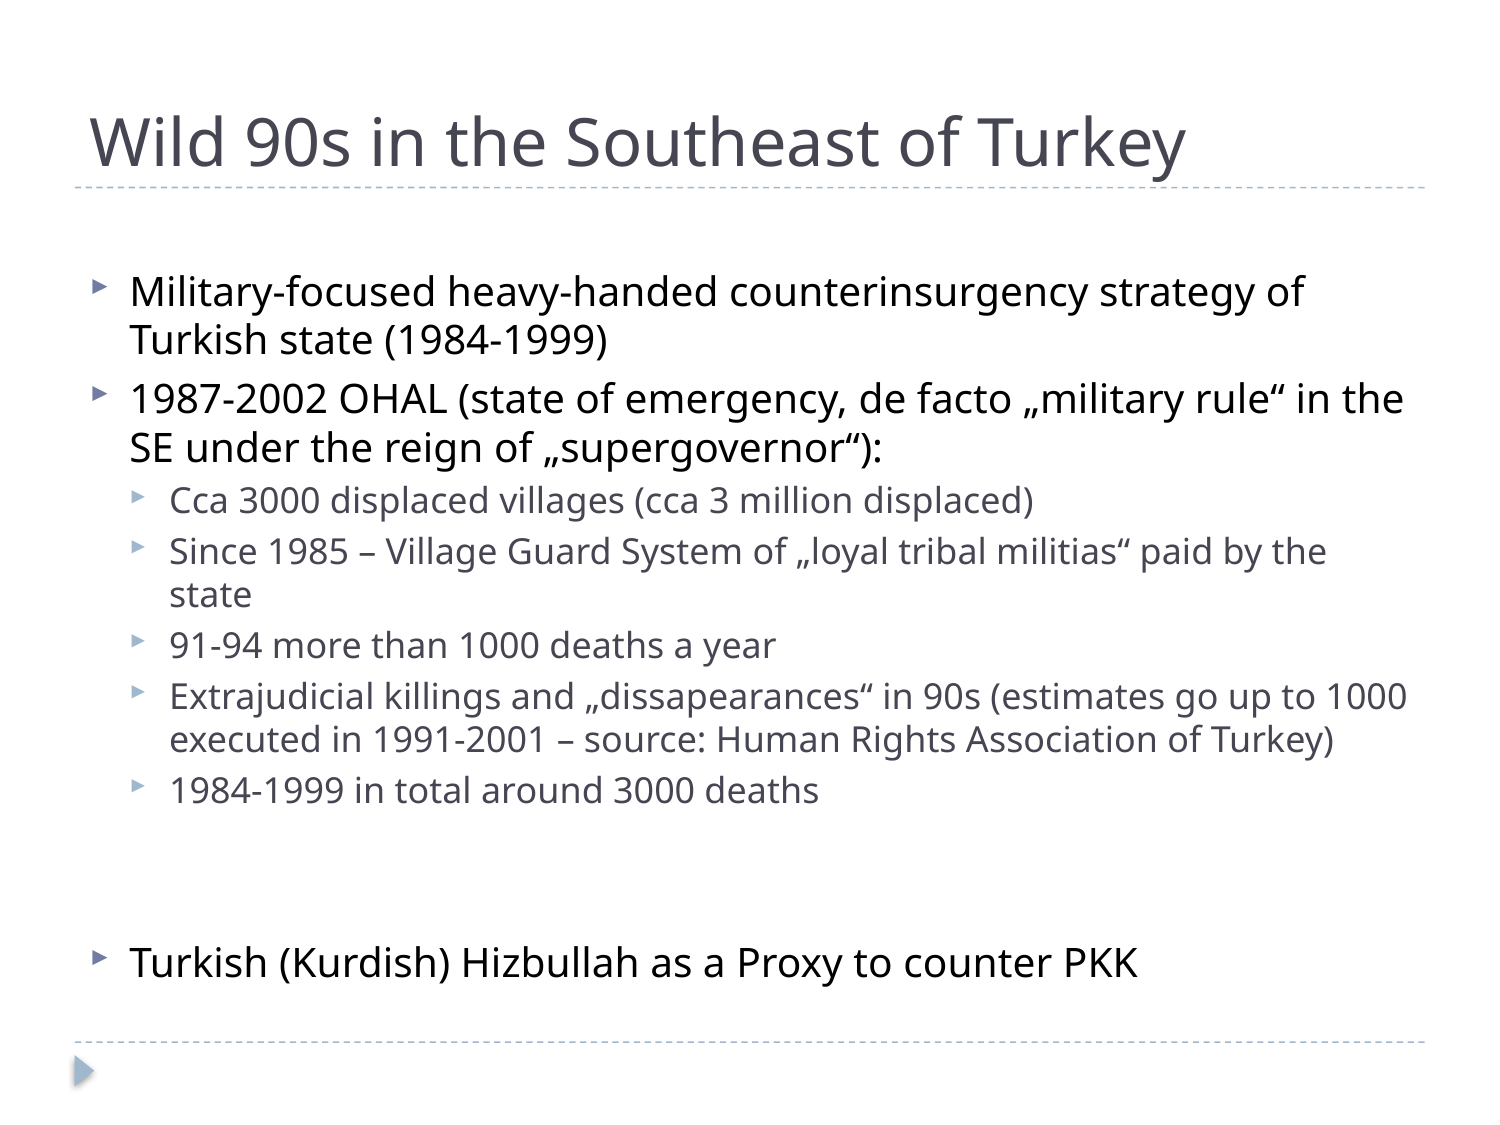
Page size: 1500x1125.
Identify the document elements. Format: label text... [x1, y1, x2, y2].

title Wild 90s in the Southeast of Turkey [75, 24, 1425, 188]
list Military-focused heavy-handed counterinsurgency strategy of Turkish state (1984-1999) 1987-2002 OHAL (state of emergency, de facto „military rule“ in the SE under the reign of „supergovernor“): Cca 3000 displaced villages (cca 3 million displaced) Since 1985 – Village Guard System of „loyal tribal militias“ paid by the state 91-94 more than 1000 deaths a year Extrajudicial killings and „dissapearances“ in 90s (estimates go up to 1000 executed in 1991-2001 – source: Human Rights Association of Turkey) 1984-1999 in total around 3000 deaths Turkish (Kurdish) Hizbullah as a Proxy to counter PKK [75, 200, 1425, 1010]
